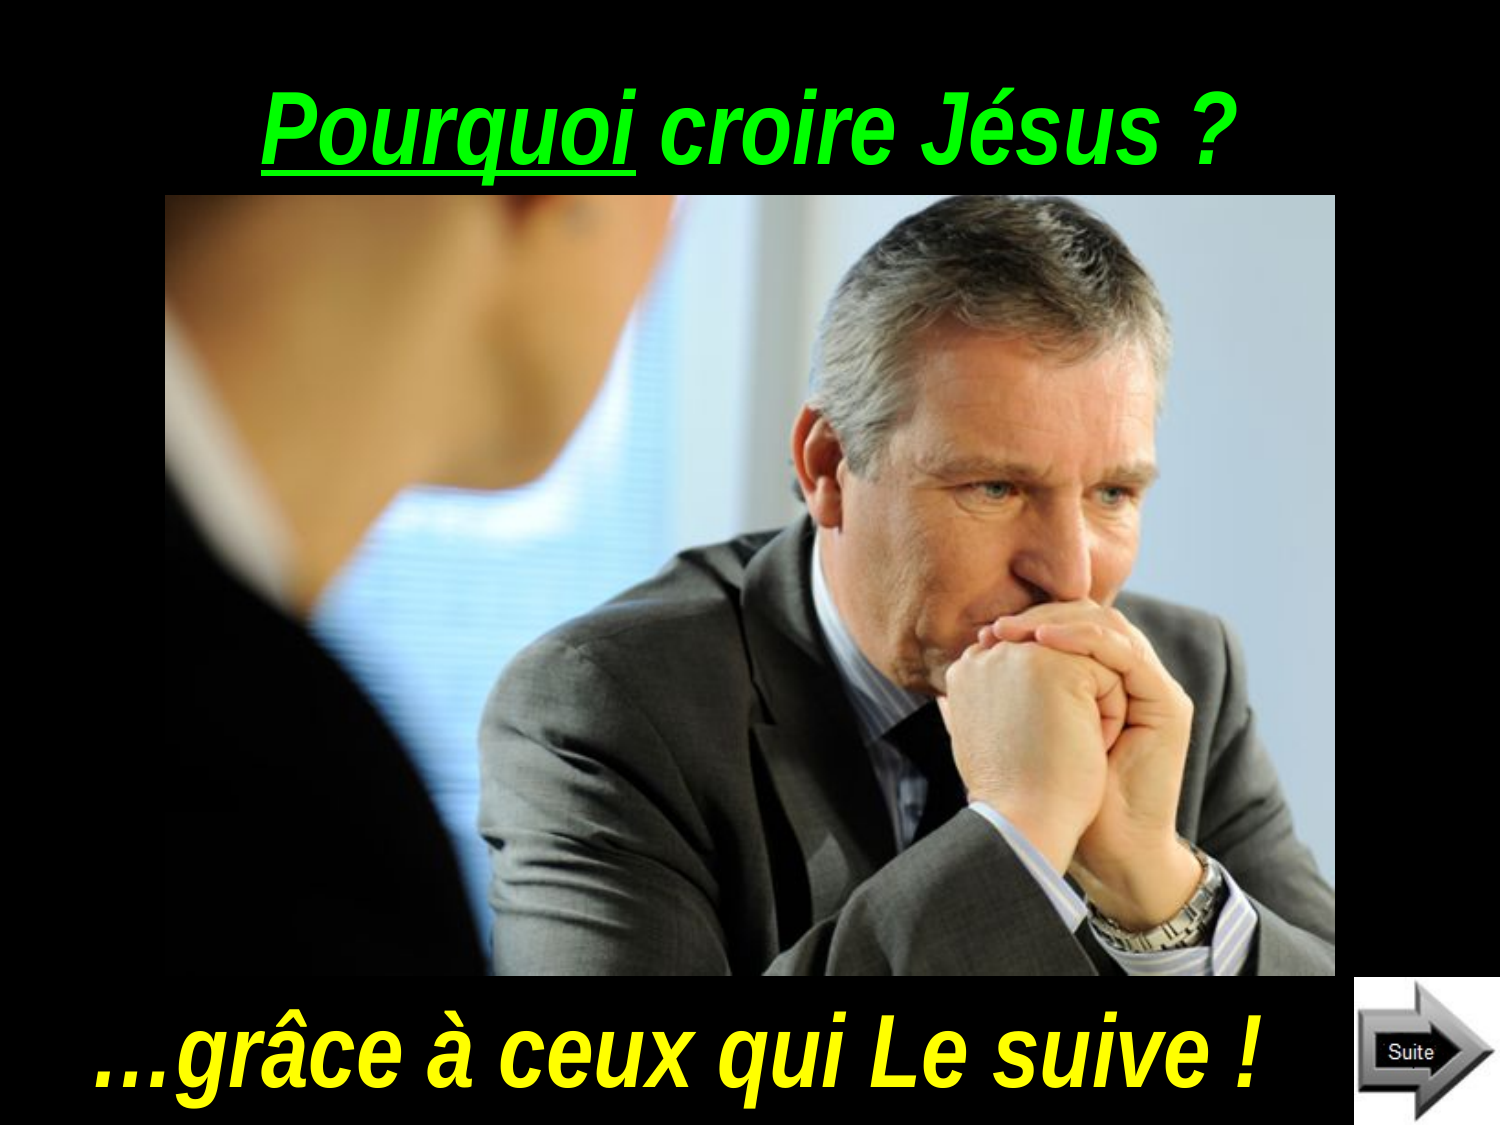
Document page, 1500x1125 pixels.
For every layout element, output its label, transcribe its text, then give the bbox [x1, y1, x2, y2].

picture [1354, 977, 1500, 1125]
list …grâce à ceux qui Le suive ! [1, 975, 1353, 1125]
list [164, 195, 1335, 976]
title Pourquoi croire Jésus ? [0, 52, 1500, 197]
